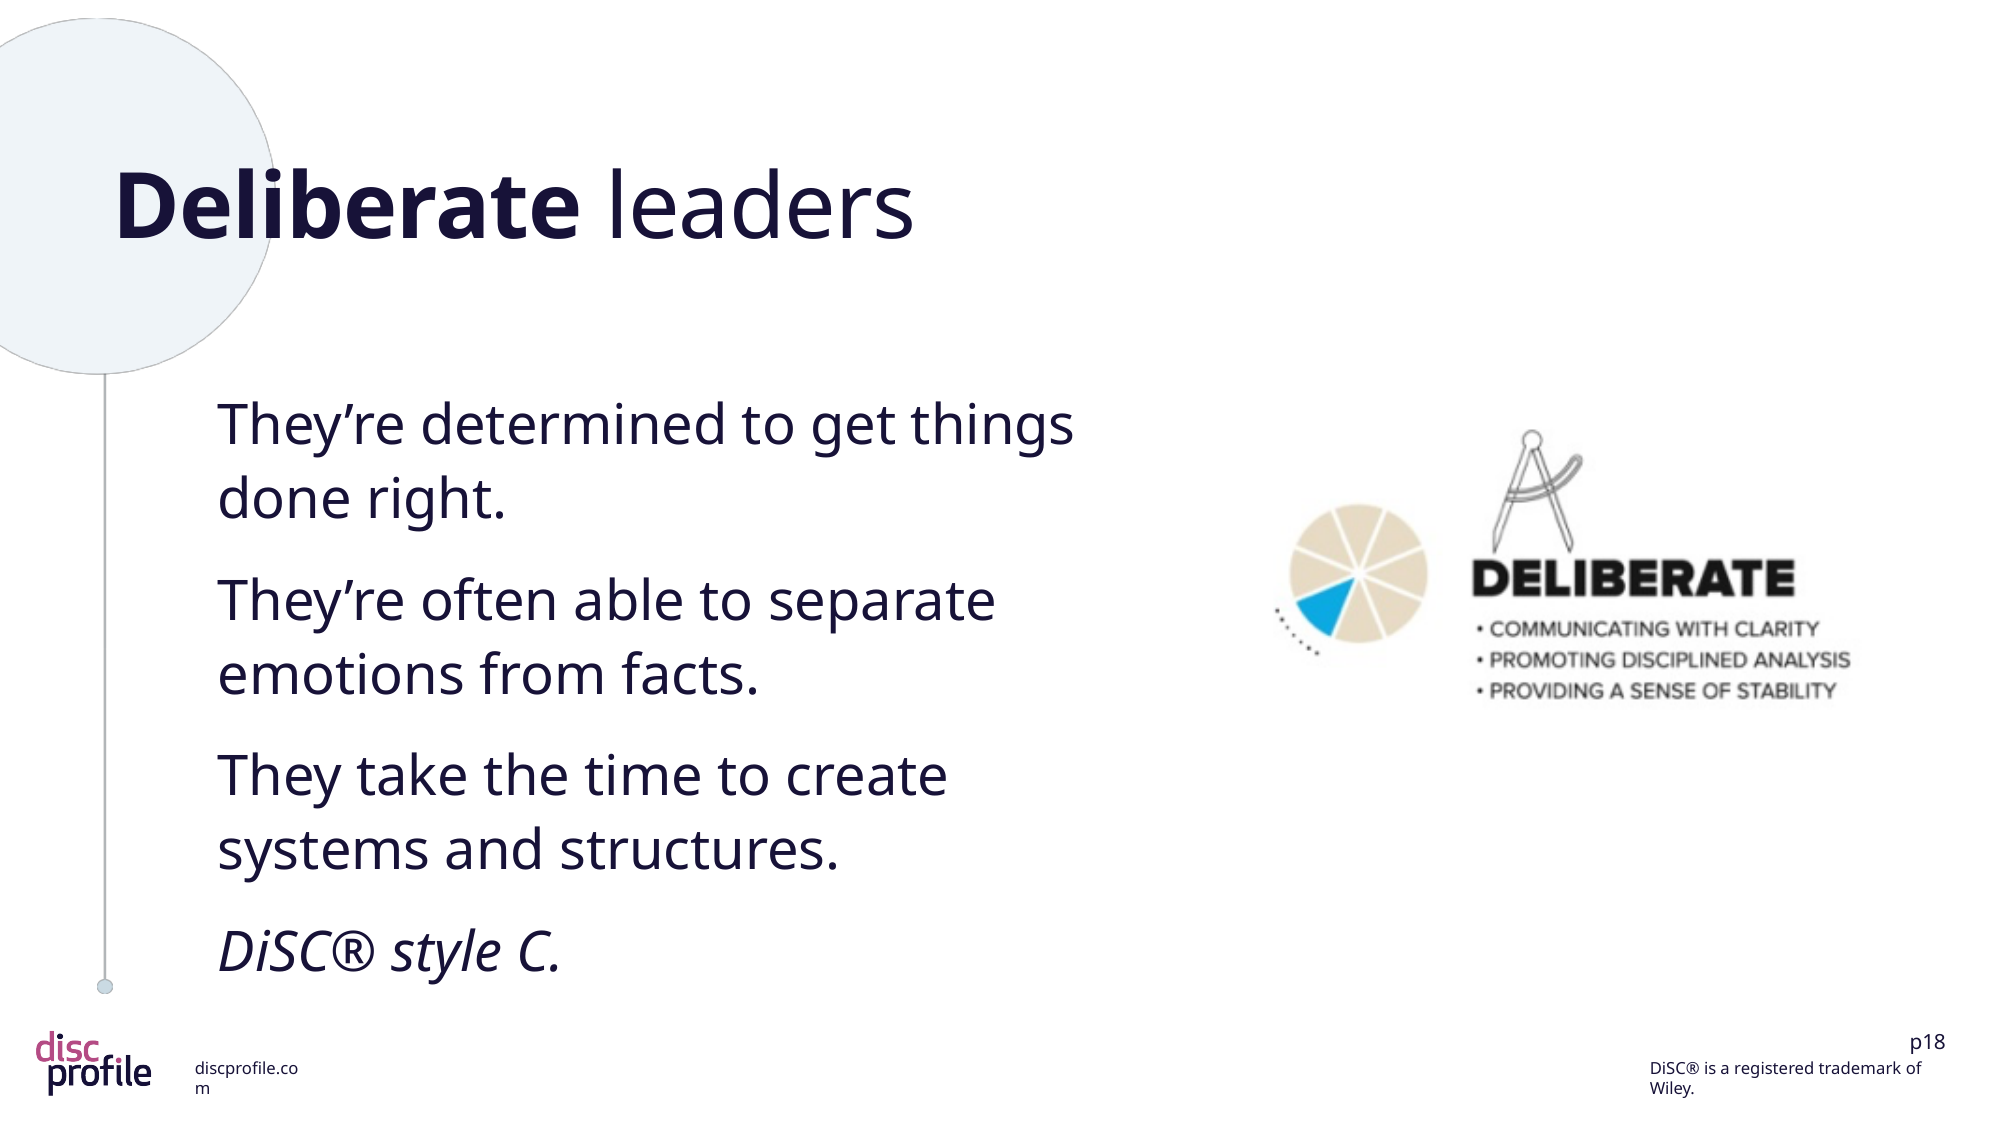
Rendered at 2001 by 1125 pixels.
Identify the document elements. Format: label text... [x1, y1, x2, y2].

list They’re determined to get things done right. They’re often able to separate emotions from facts. They take the time to create systems and structures. DiSC® style C. [217, 374, 1148, 992]
picture [1245, 414, 1916, 711]
picture [29, 1020, 158, 1106]
title Deliberate leaders [97, 133, 1715, 265]
picture [0, 18, 276, 994]
